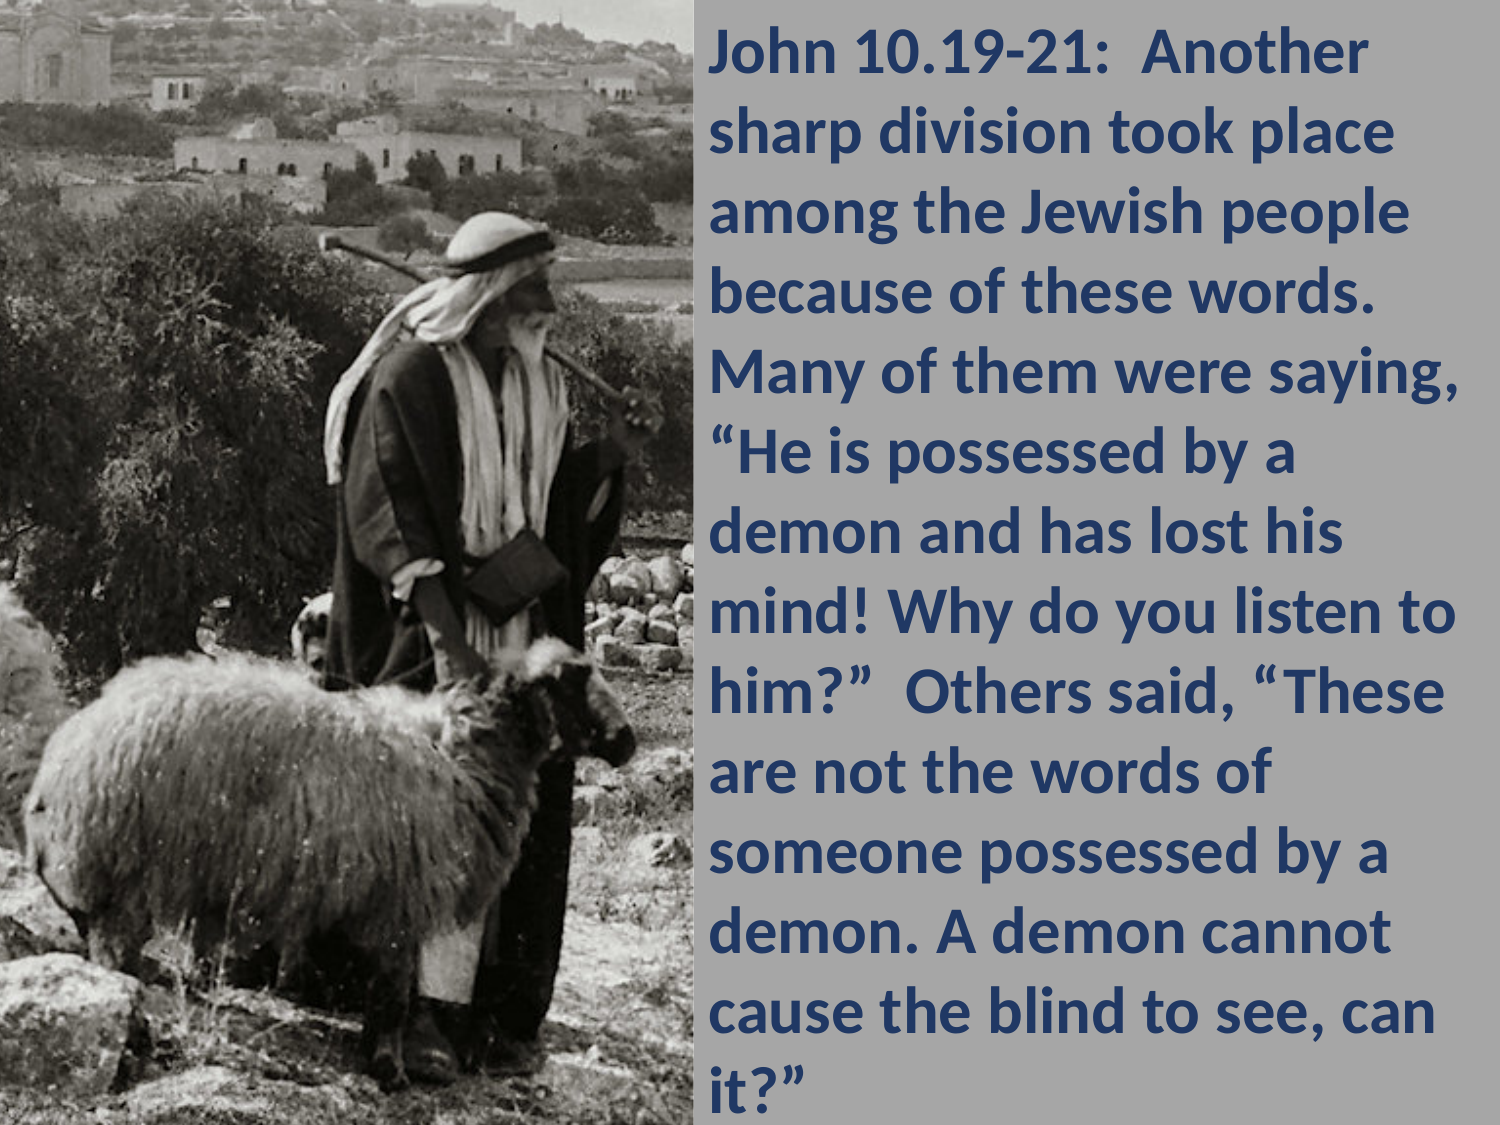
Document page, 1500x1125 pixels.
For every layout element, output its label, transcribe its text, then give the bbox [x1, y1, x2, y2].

picture [0, 0, 694, 1125]
text_box John 10.19-21: Another sharp division took place among the Jewish people because of these words. Many of them were saying, “He is possessed by a demon and has lost his mind! Why do you listen to him?” Others said, “These are not the words of someone possessed by a demon. A demon cannot cause the blind to see, can it?” [694, 0, 1500, 1125]
